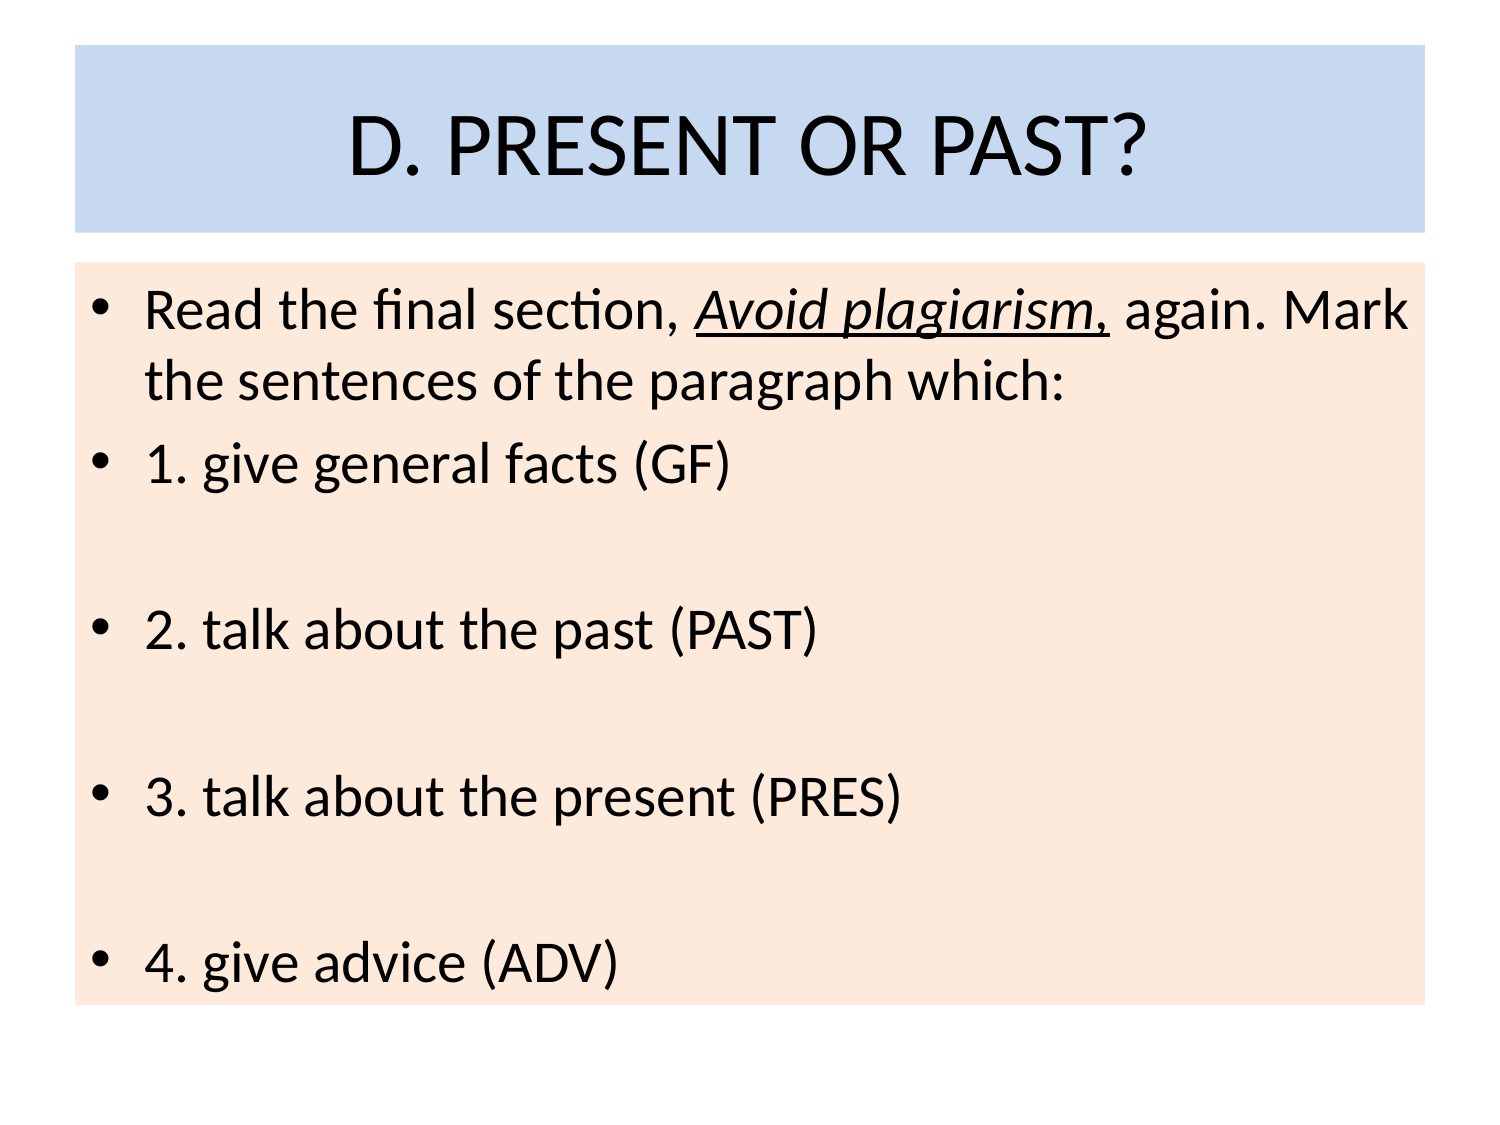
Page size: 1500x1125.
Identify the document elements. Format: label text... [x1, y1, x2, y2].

list Read the final section, Avoid plagiarism, again. Mark the sentences of the paragraph which: 1. give general facts (GF) 2. talk about the past (PAST) 3. talk about the present (PRES) 4. give advice (ADV) [75, 262, 1425, 1005]
title D. PRESENT OR PAST? [75, 45, 1425, 233]
